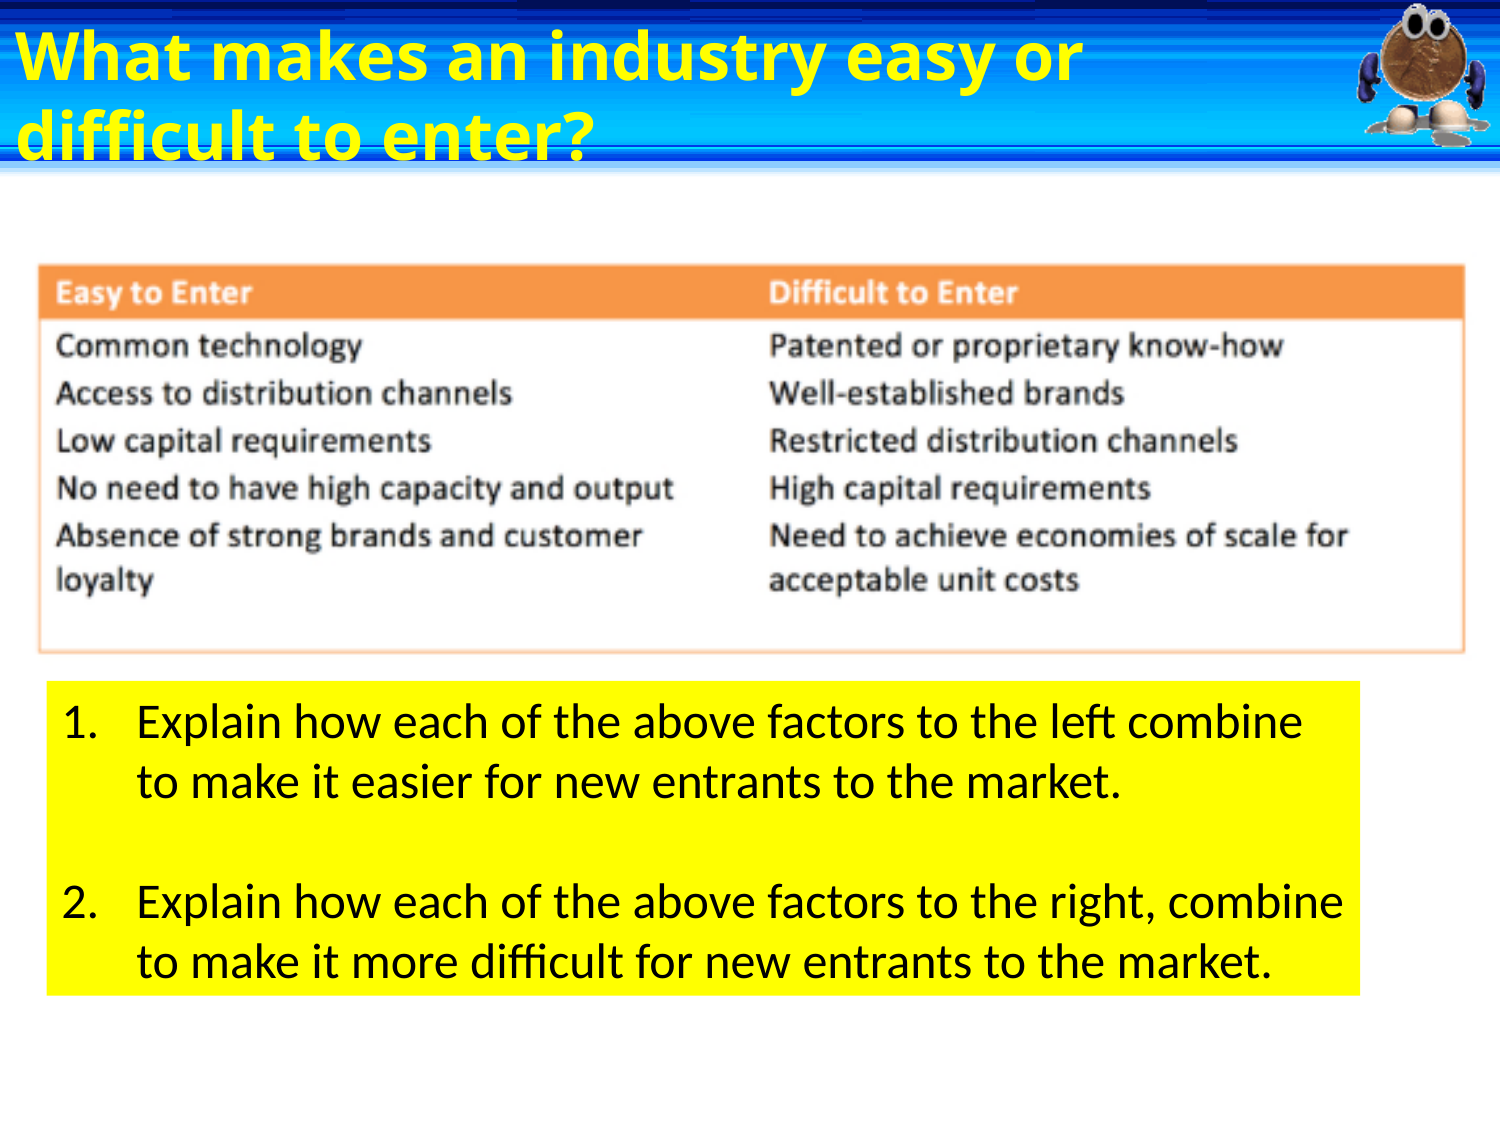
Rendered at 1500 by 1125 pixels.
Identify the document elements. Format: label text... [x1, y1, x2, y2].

title What makes an industry easy or difficult to enter? [0, 18, 1376, 170]
picture [0, 0, 1500, 185]
text_box Explain how each of the above factors to the left combine to make it easier for new entrants to the market. Explain how each of the above factors to the right, combine to make it more difficult for new entrants to the market. [46, 690, 1361, 996]
picture [13, 237, 1487, 682]
